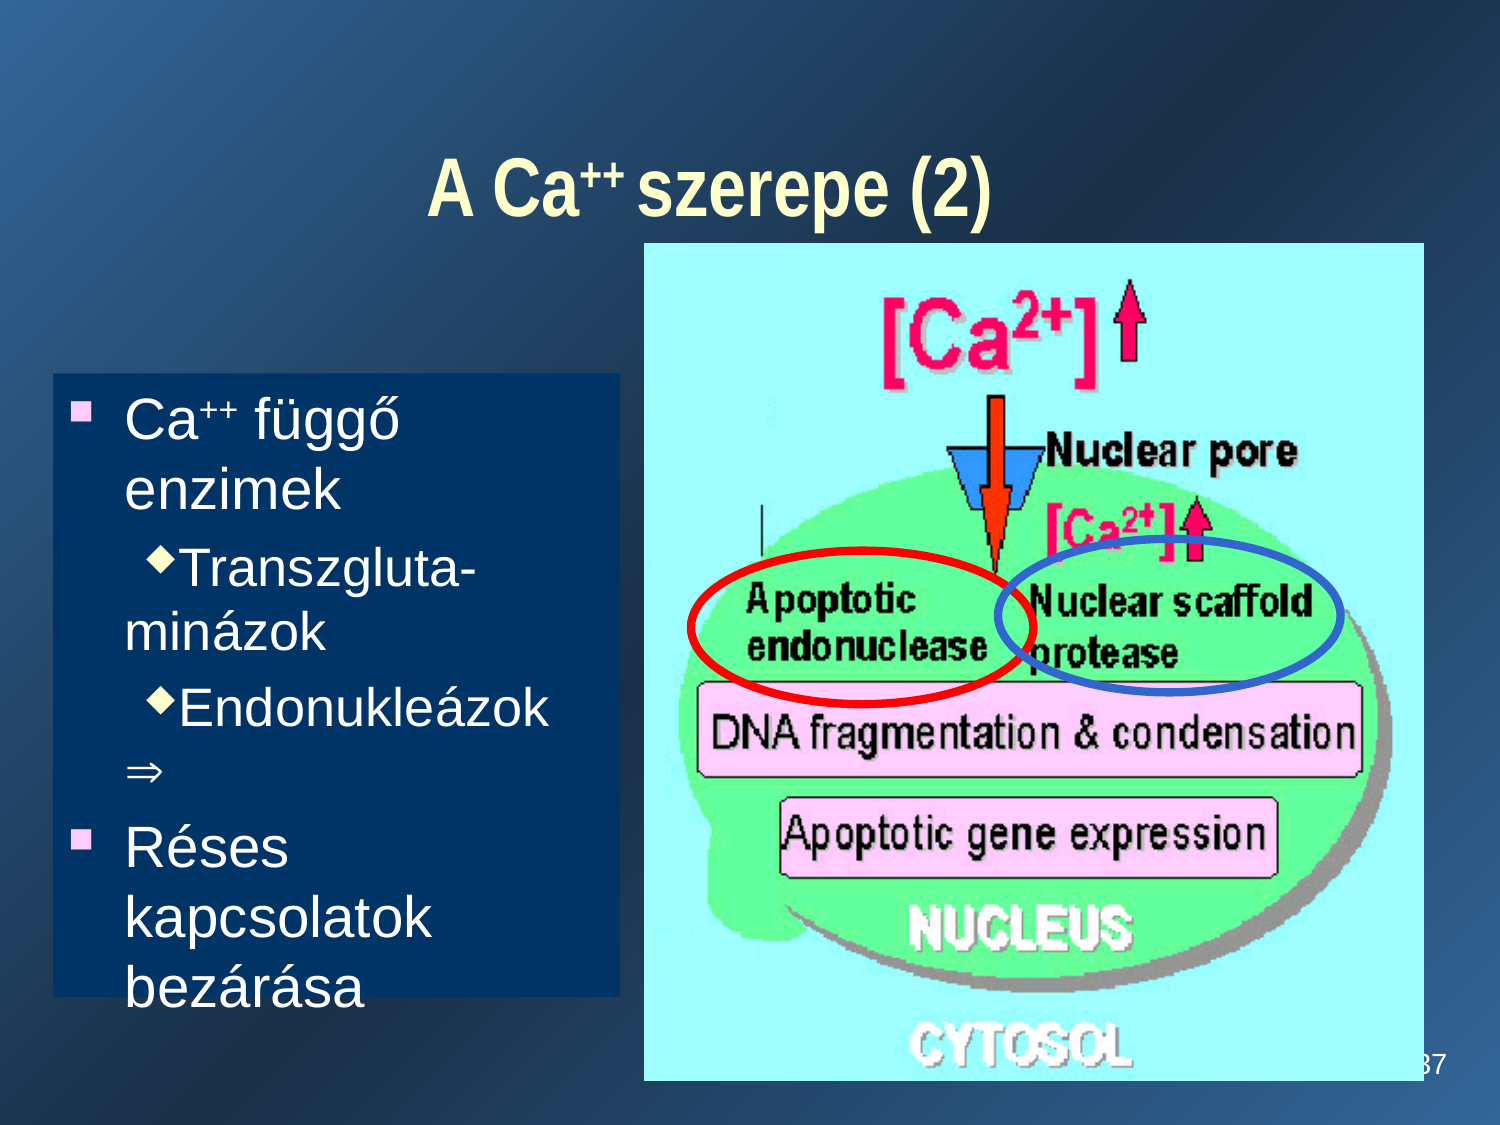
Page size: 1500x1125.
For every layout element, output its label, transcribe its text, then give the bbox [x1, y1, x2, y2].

slide_number 37 [1149, 1024, 1463, 1101]
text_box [644, 243, 1424, 1082]
title A Ca++ szerepe (2) [108, 101, 1334, 290]
text_box Ca++ függő enzimek Transzgluta-minázok Endonukleázok  Réses kapcsolatok bezárása [53, 373, 620, 997]
